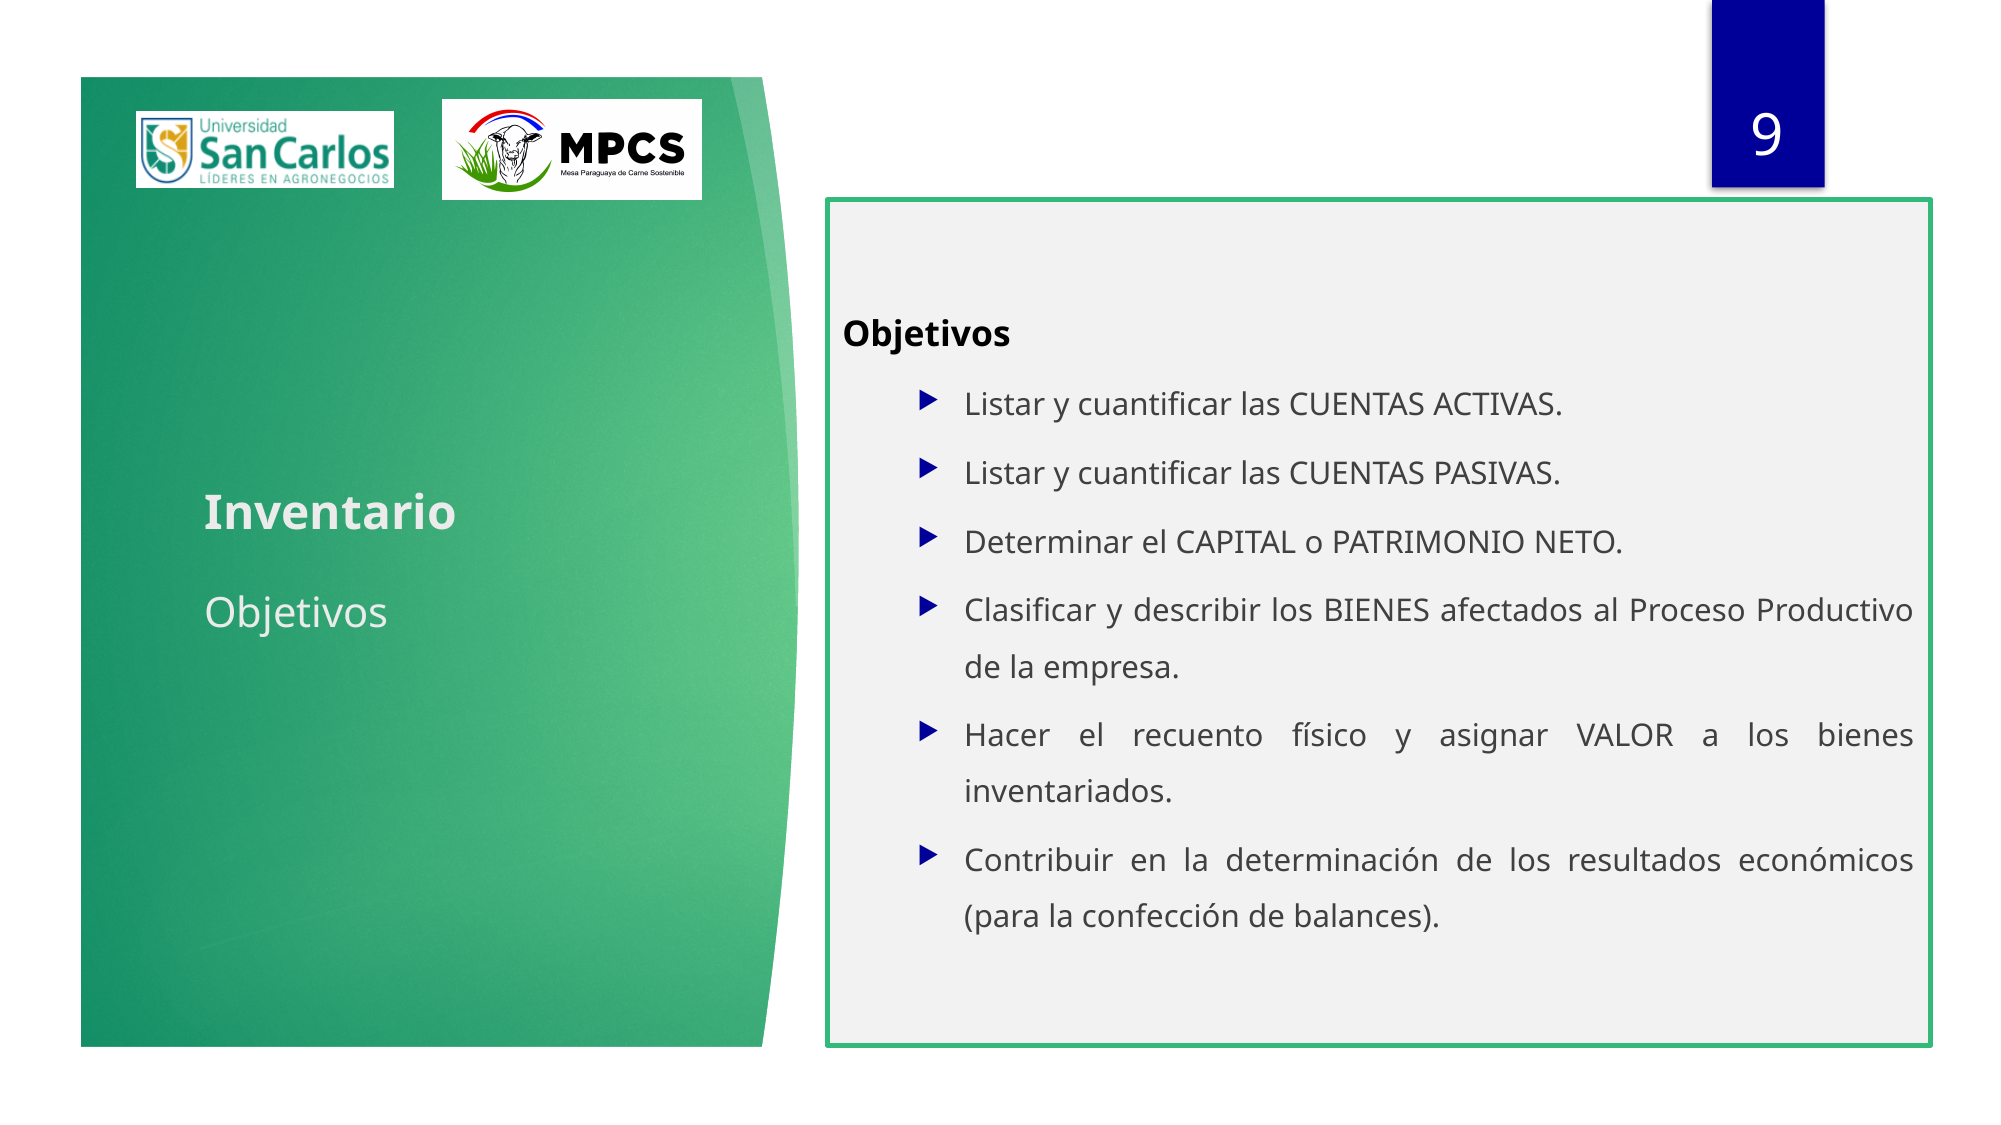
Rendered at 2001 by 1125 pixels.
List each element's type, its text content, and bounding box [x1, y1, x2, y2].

picture [442, 99, 702, 200]
list Objetivos Listar y cuantificar las CUENTAS ACTIVAS. Listar y cuantificar las CUENTAS PASIVAS. Determinar el CAPITAL o PATRIMONIO NETO. Clasificar y describir los BIENES afectados al Proceso Productivo de la empresa. Hacer el recuento físico y asignar VALOR a los bienes inventariados. Contribuir en la determinación de los resultados económicos (para la confección de balances). [825, 197, 1933, 1048]
picture [136, 111, 394, 189]
slide_number 9 [1698, 48, 1836, 175]
title Inventario Objetivos [189, 375, 754, 750]
